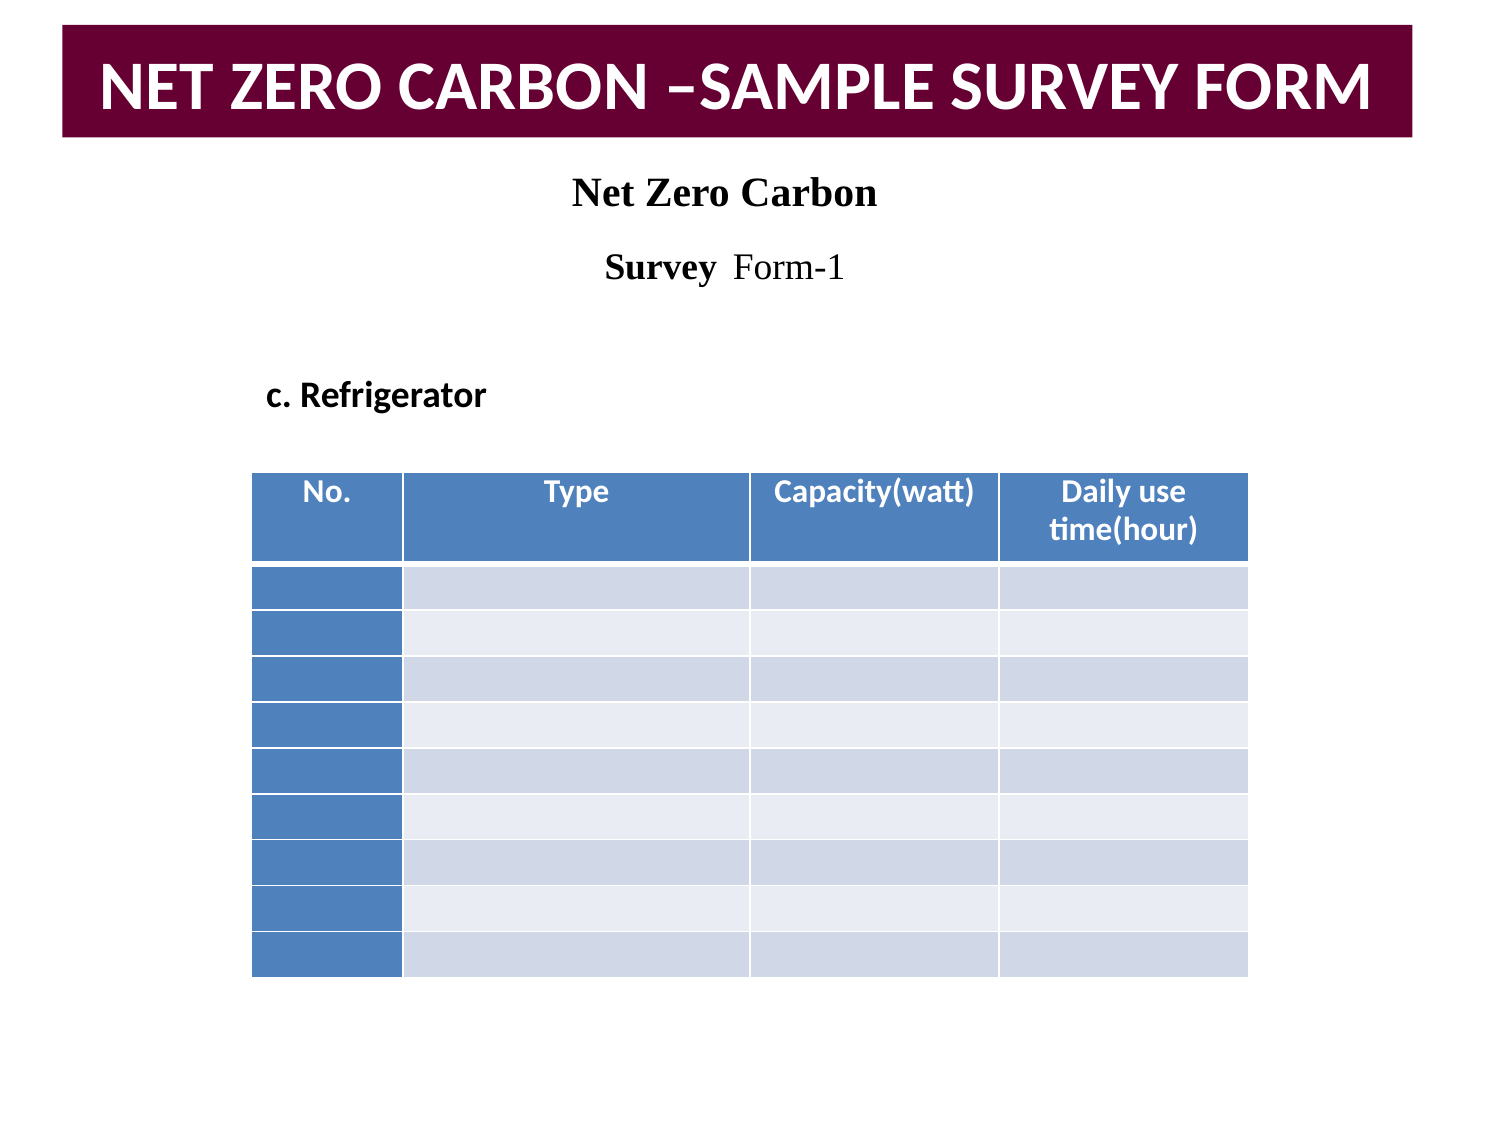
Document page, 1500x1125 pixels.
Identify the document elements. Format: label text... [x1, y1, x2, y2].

table_cell [404, 703, 749, 747]
table_cell [751, 795, 998, 839]
table_cell [751, 840, 998, 885]
table_header Type [404, 473, 749, 561]
table_cell [751, 886, 998, 931]
table_cell [404, 840, 749, 885]
table_cell [404, 795, 749, 839]
table_cell [1000, 840, 1248, 885]
table_cell [1000, 567, 1248, 609]
table_cell [404, 932, 749, 977]
table_header No. [252, 473, 402, 561]
table_cell [751, 932, 998, 977]
table_cell [751, 657, 998, 701]
table_header Capacity(watt) [751, 473, 998, 561]
text_box Net Zero Carbon Survey Form-1 [349, 149, 1100, 295]
table_cell [404, 567, 749, 609]
table_cell [404, 657, 749, 701]
table_header Daily use time(hour) [1000, 473, 1248, 561]
table_cell [404, 611, 749, 655]
table_cell [751, 703, 998, 747]
table_cell [252, 886, 402, 931]
table_cell [252, 657, 402, 701]
table_cell [252, 840, 402, 885]
table_cell [252, 567, 402, 609]
table_cell [1000, 795, 1248, 839]
table_cell [1000, 611, 1248, 655]
table_cell [1000, 932, 1248, 977]
table_cell [404, 749, 749, 793]
table_cell [1000, 657, 1248, 701]
table_cell [404, 886, 749, 931]
table_cell [1000, 703, 1248, 747]
table_cell [252, 703, 402, 747]
table_cell [252, 795, 402, 839]
table_cell [252, 749, 402, 793]
table_cell [252, 611, 402, 655]
table_cell [751, 611, 998, 655]
table_cell [1000, 749, 1248, 793]
table_cell [252, 932, 402, 977]
text_box NET ZERO CARBON –SAMPLE SURVEY FORM [62, 24, 1413, 138]
table_cell [751, 749, 998, 793]
table_cell [1000, 886, 1248, 931]
table_cell [751, 567, 998, 609]
text_box c. Refrigerator [251, 362, 663, 423]
